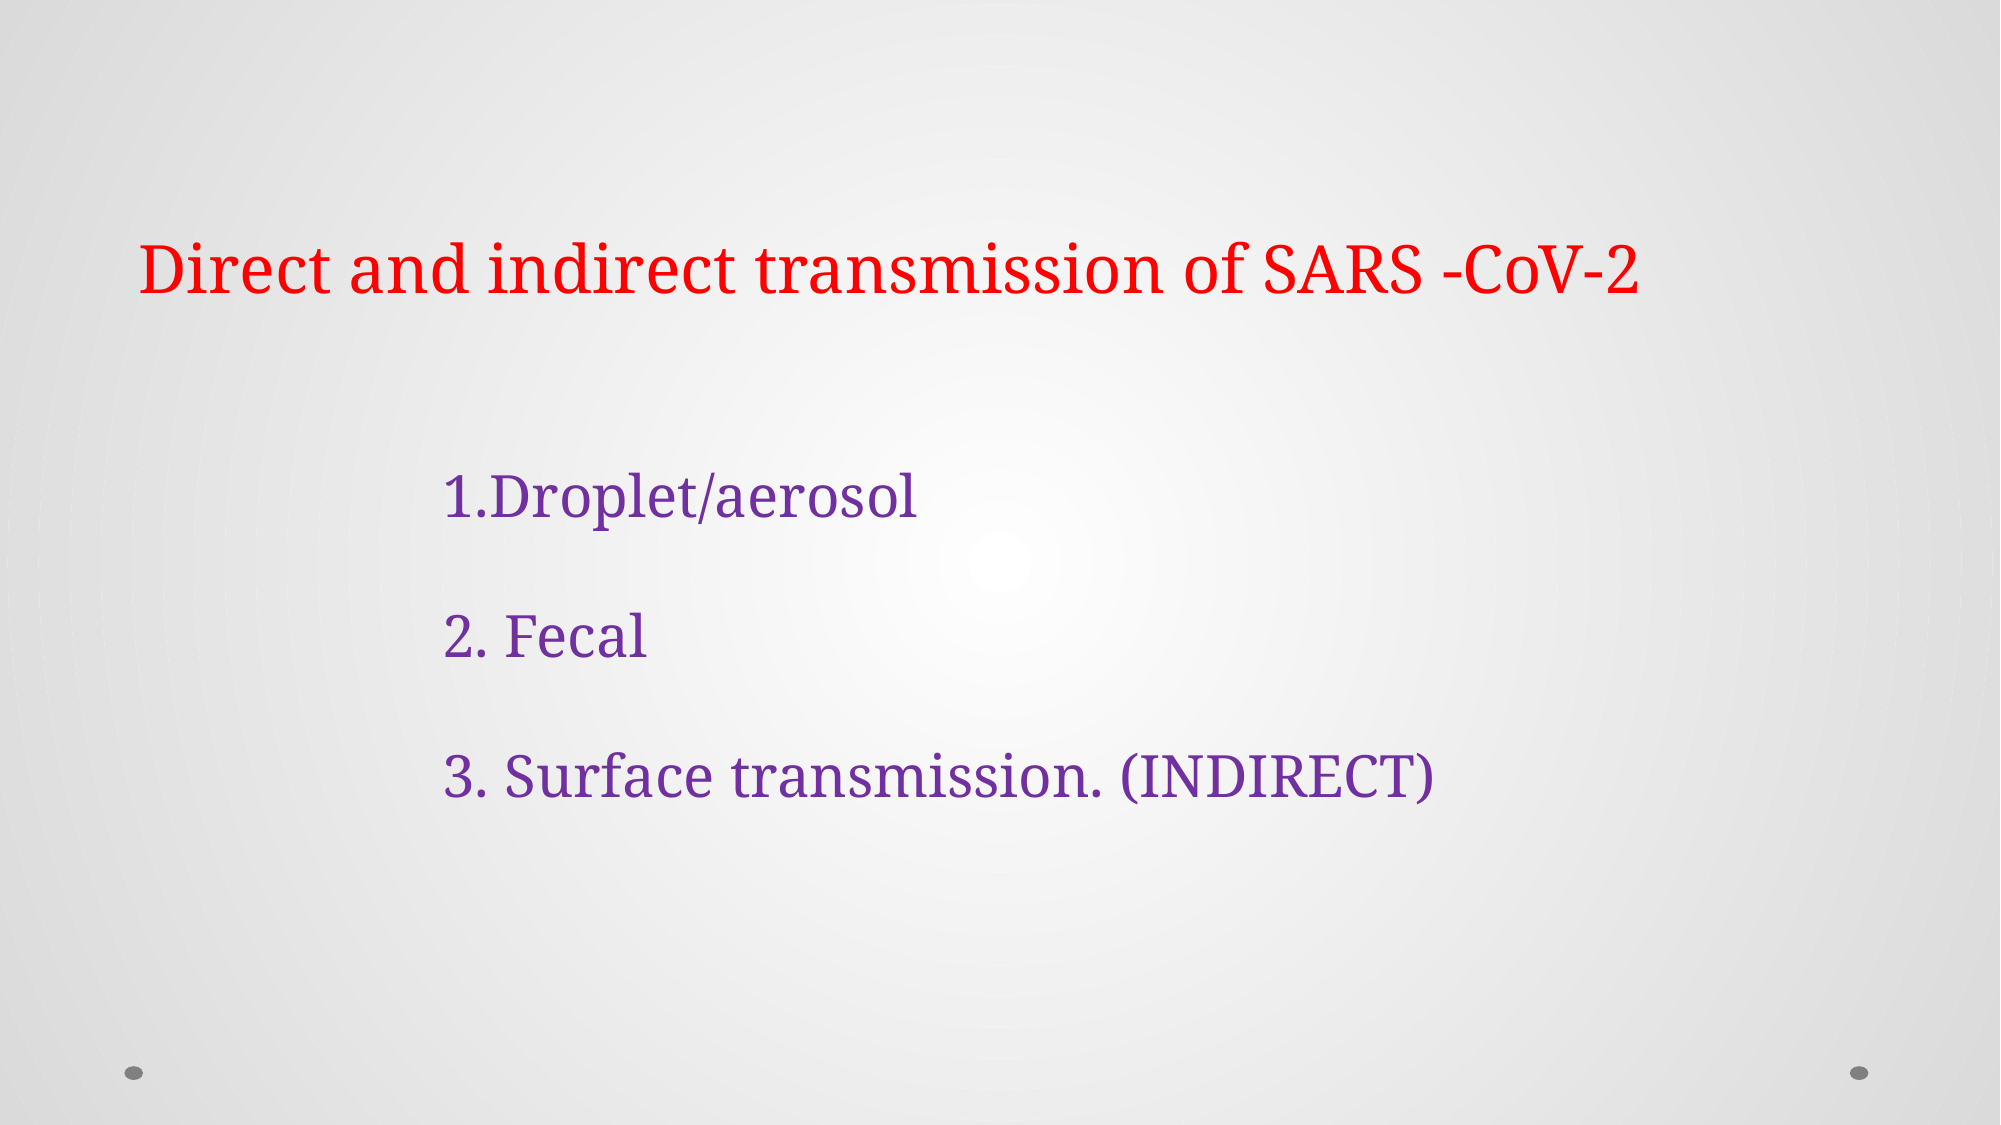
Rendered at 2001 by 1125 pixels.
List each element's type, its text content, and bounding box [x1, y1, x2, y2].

text_box Direct and indirect transmission of SARS -CoV-2 [123, 219, 1658, 314]
text_box 1.Droplet/aerosol 2. Fecal 3. Surface transmission. (INDIRECT) [427, 451, 1451, 817]
